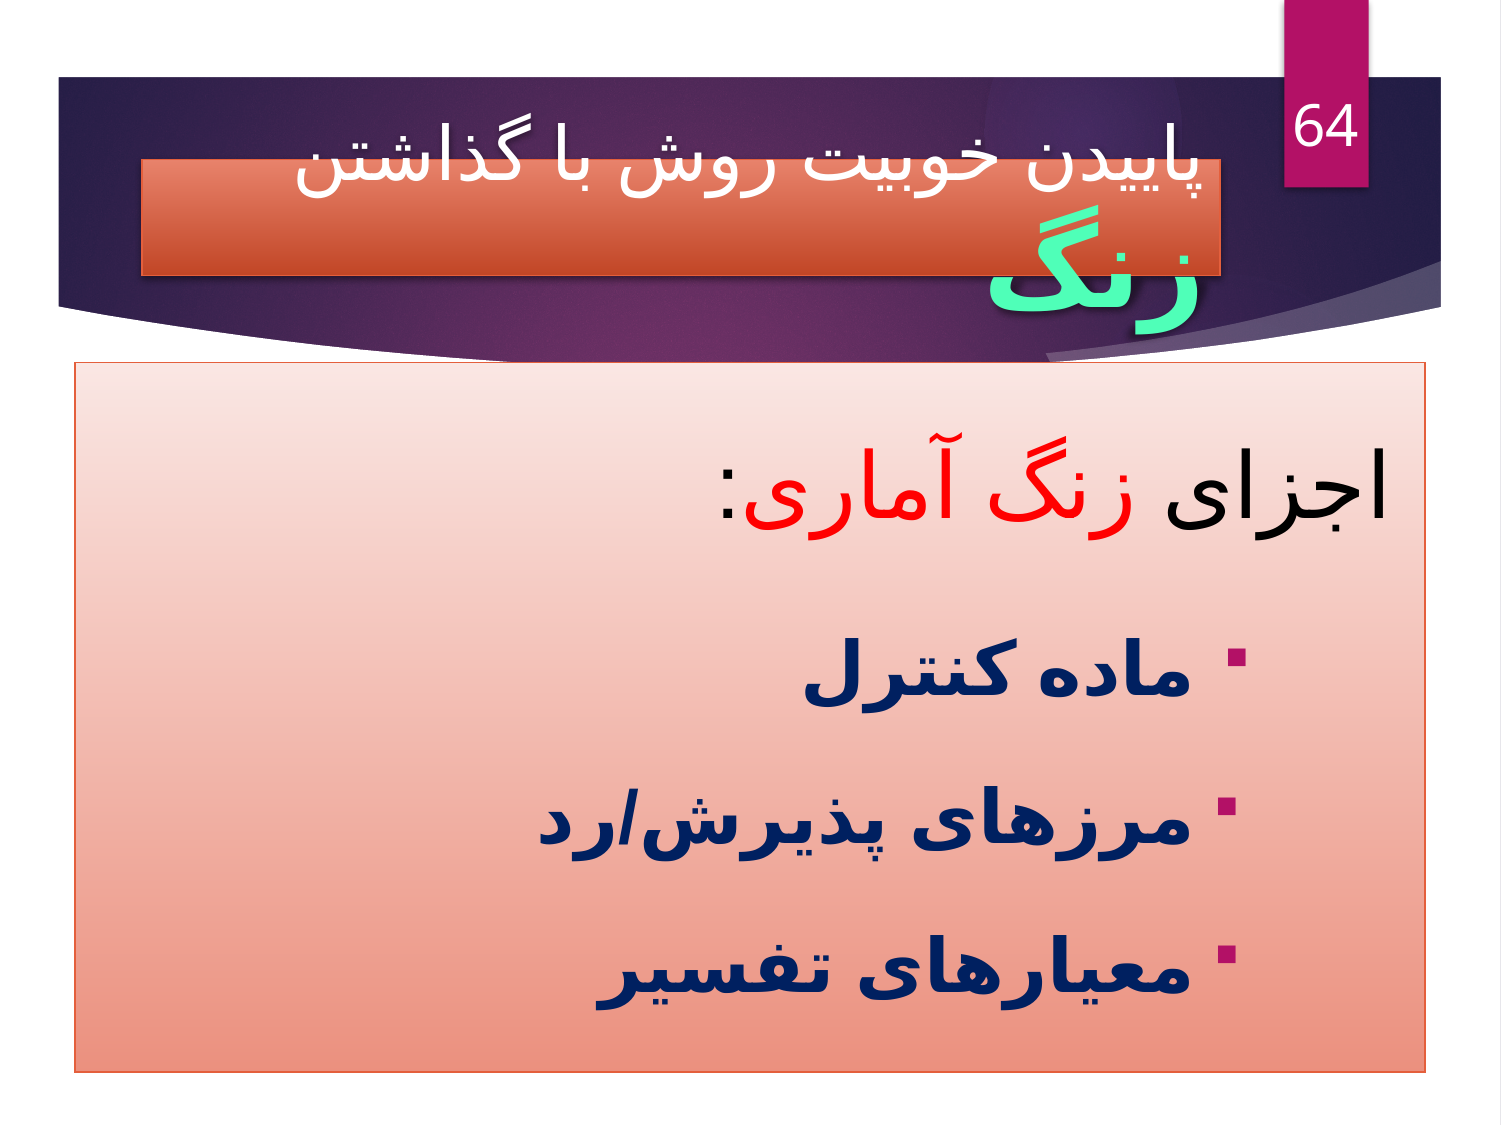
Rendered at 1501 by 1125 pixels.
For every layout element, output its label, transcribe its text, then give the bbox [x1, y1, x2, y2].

list اجزای زنگ آماری: ماده کنترل مرزهای پذیرش/رد معیارهای تفسیر [74, 362, 1426, 1073]
slide_number 64 [1273, 48, 1377, 175]
title پاییدن خوبیت روش با گذاشتن زنگ [141, 159, 1221, 276]
